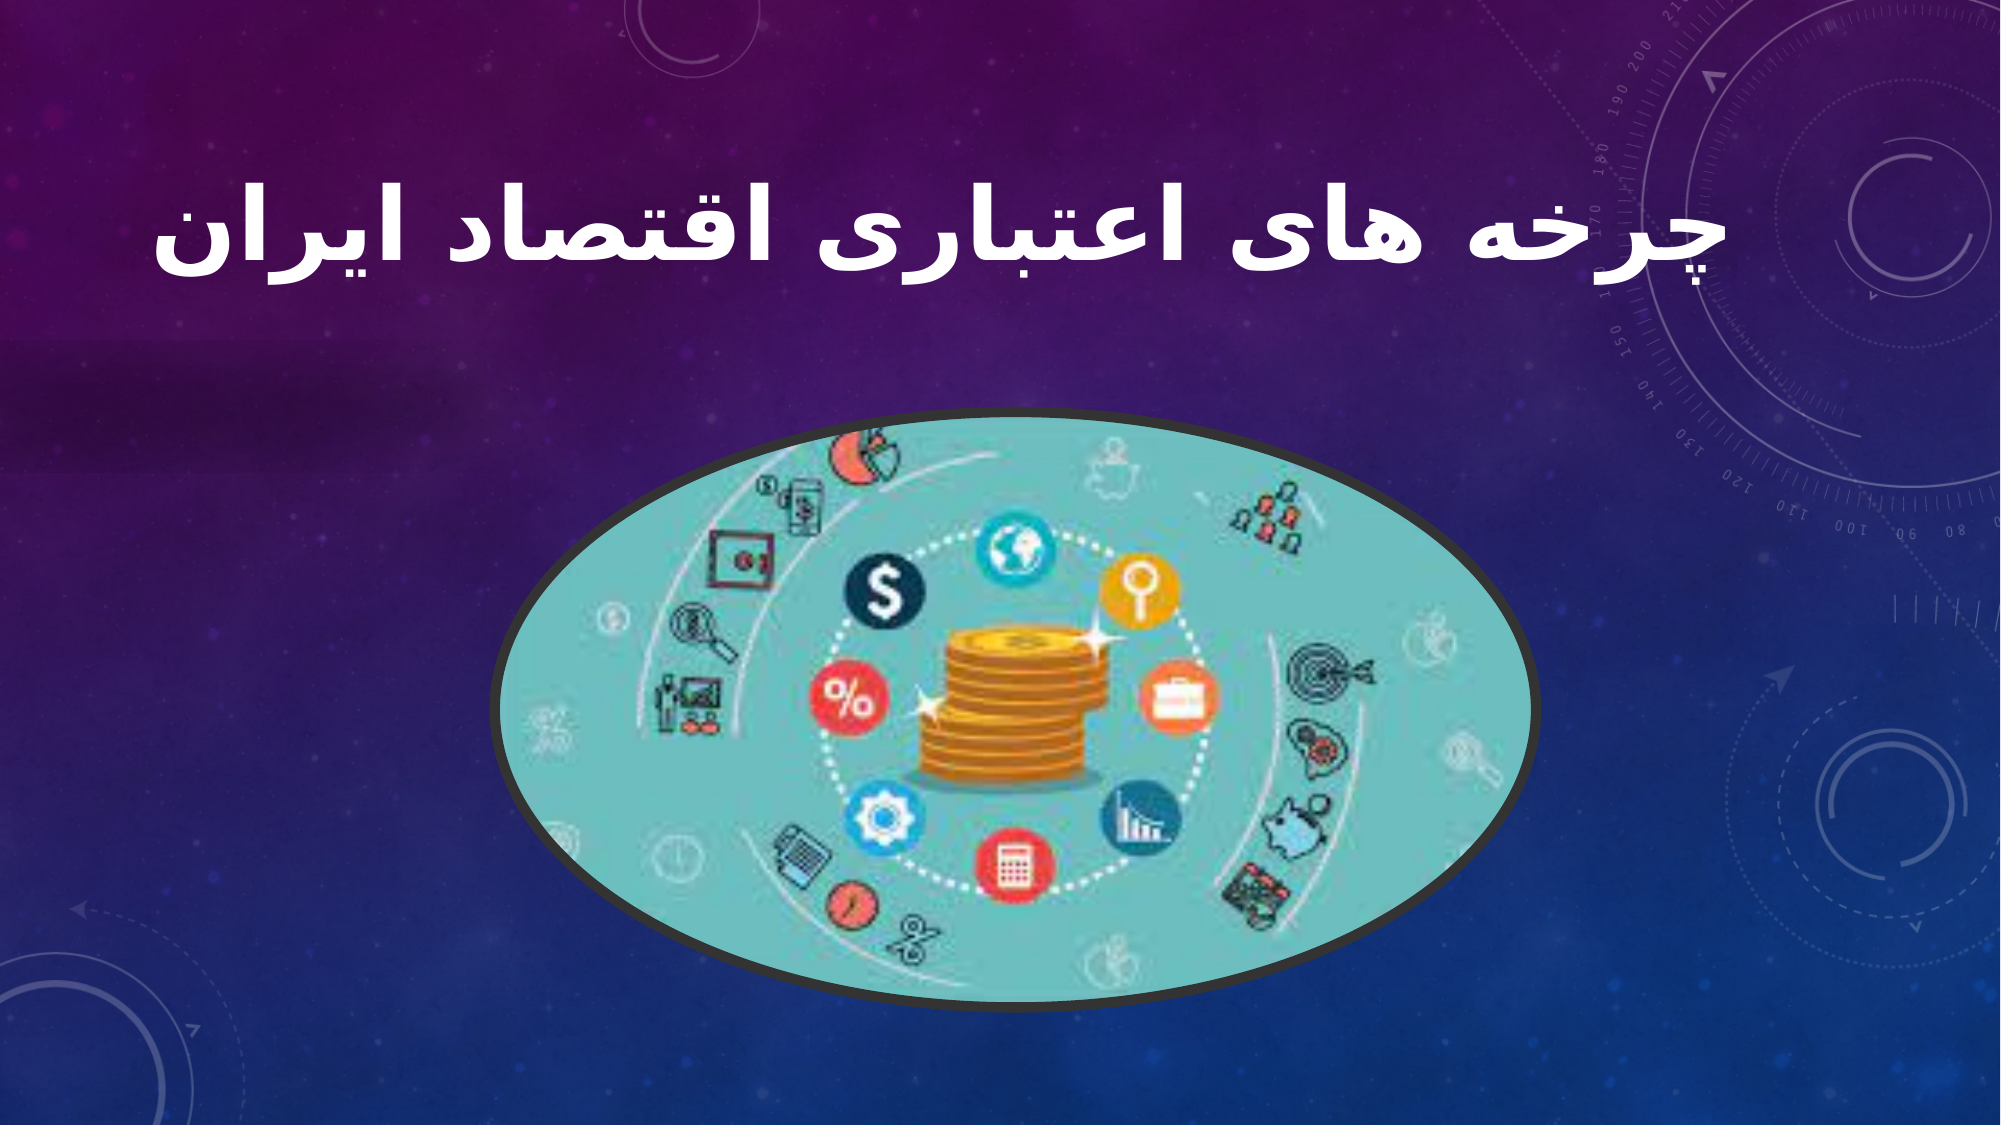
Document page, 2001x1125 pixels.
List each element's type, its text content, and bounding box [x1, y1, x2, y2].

picture [0, 0, 2001, 1125]
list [494, 411, 1537, 1008]
title چرخه های اعتباری اقتصاد ایران [112, 99, 1775, 339]
